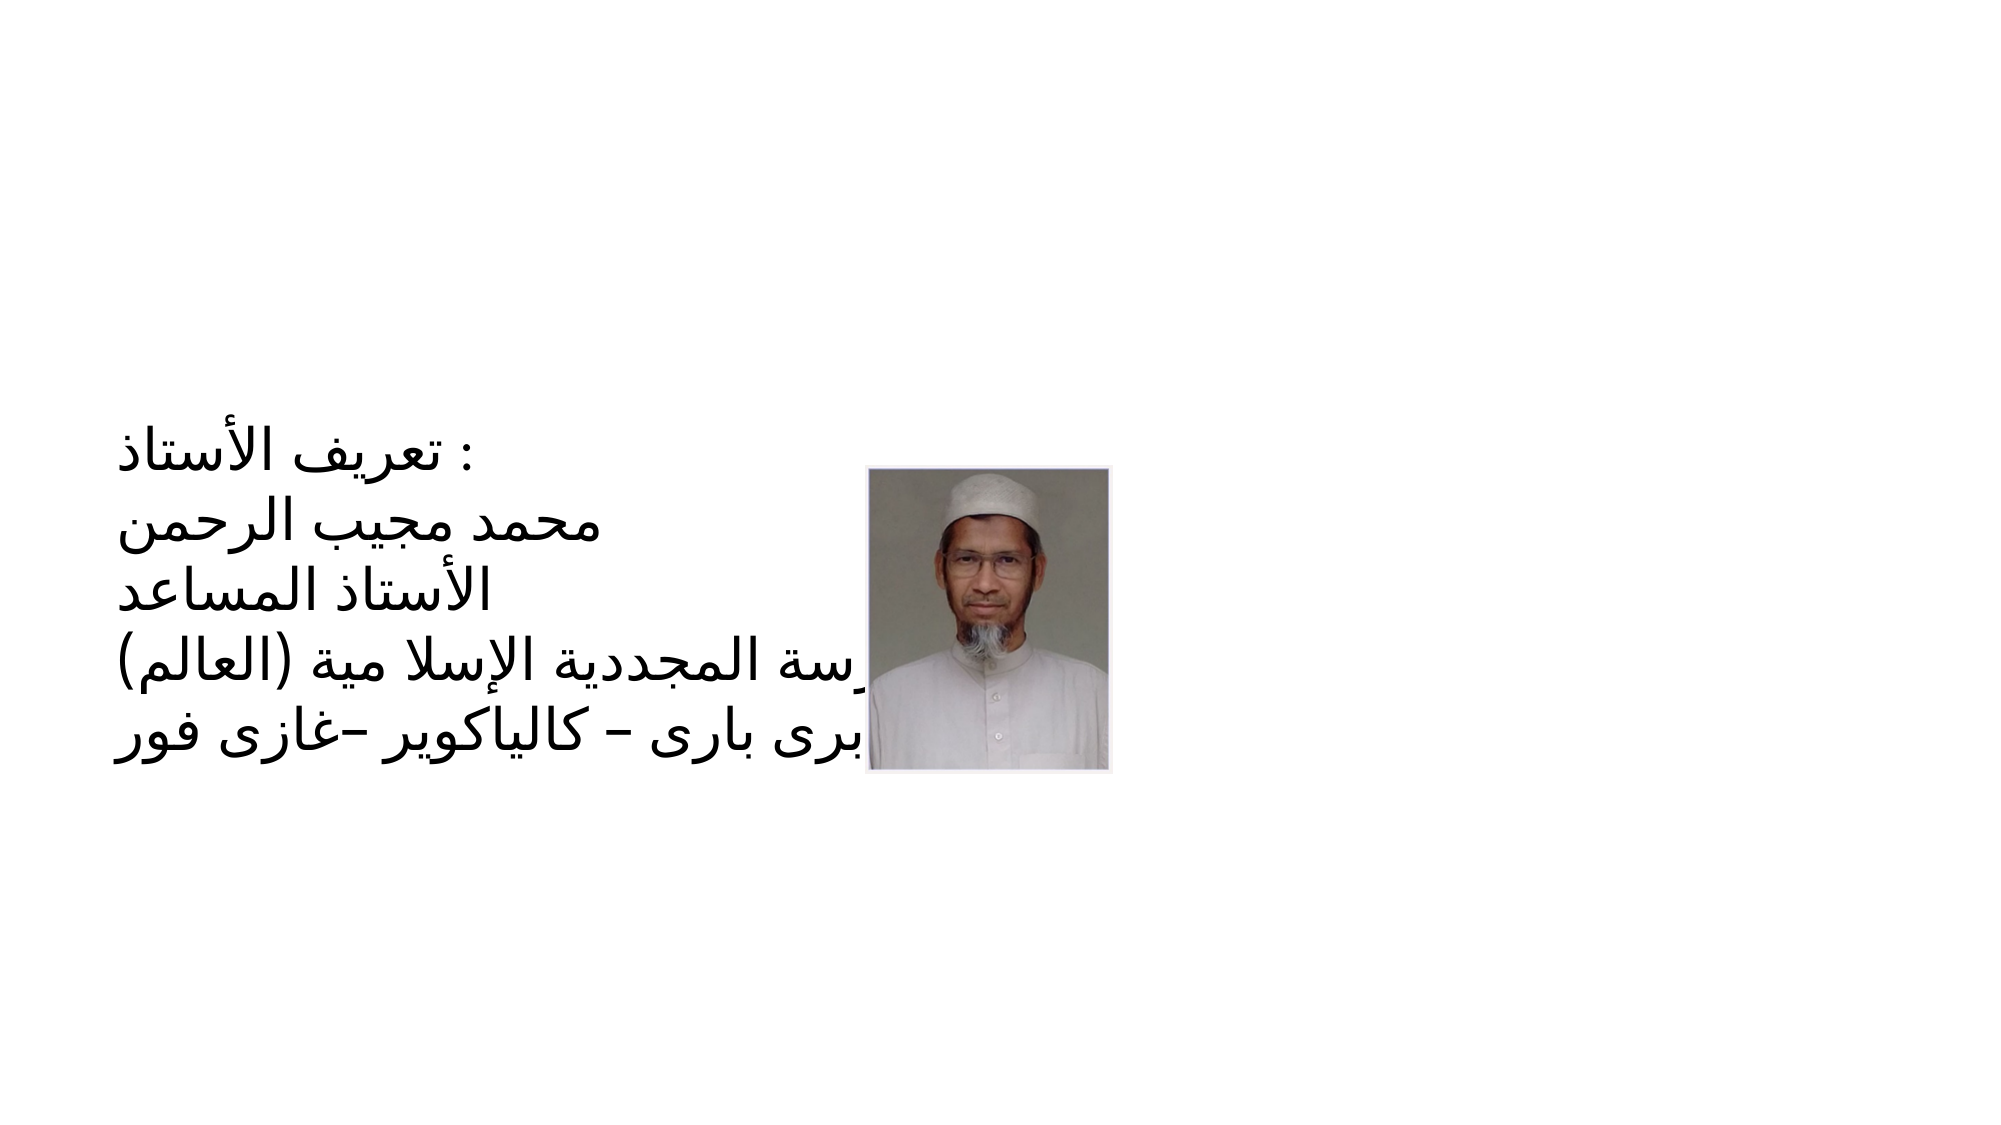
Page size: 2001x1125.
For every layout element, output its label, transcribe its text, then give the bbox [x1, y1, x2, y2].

text_box تعريف الأستاذ : محمد مجيب الرحمن الأستاذ المساعد المدرسة المجددية الإسلا مية (العالم) برى بارى – كالياكوير –غازى فور- [101, 405, 1748, 770]
picture [865, 465, 1113, 774]
